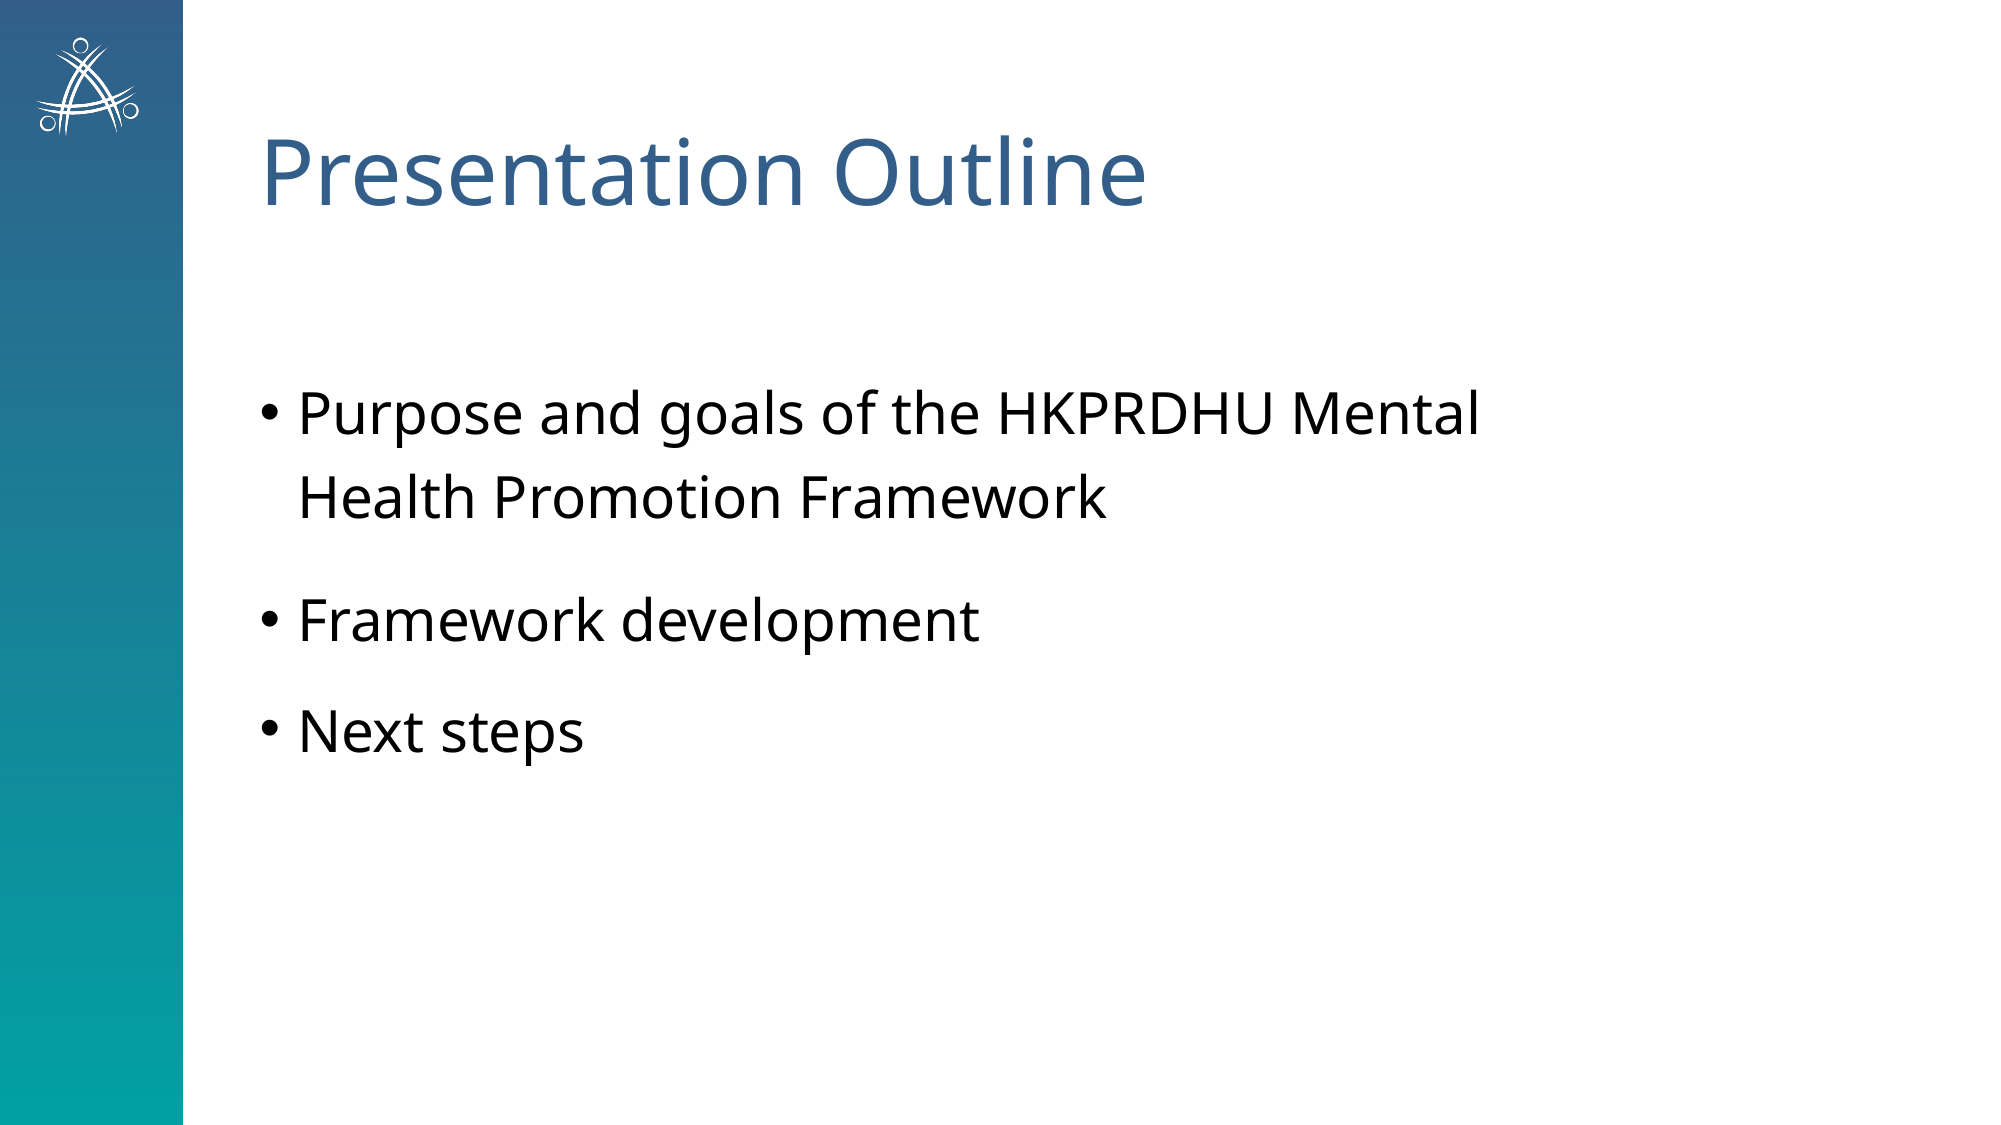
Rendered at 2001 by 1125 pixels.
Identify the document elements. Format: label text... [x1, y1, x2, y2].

picture [32, 31, 142, 142]
list Purpose and goals of the HKPRDHU Mental Health Promotion Framework Framework development Next steps [244, 258, 1596, 867]
title Presentation Outline [244, 63, 1880, 281]
